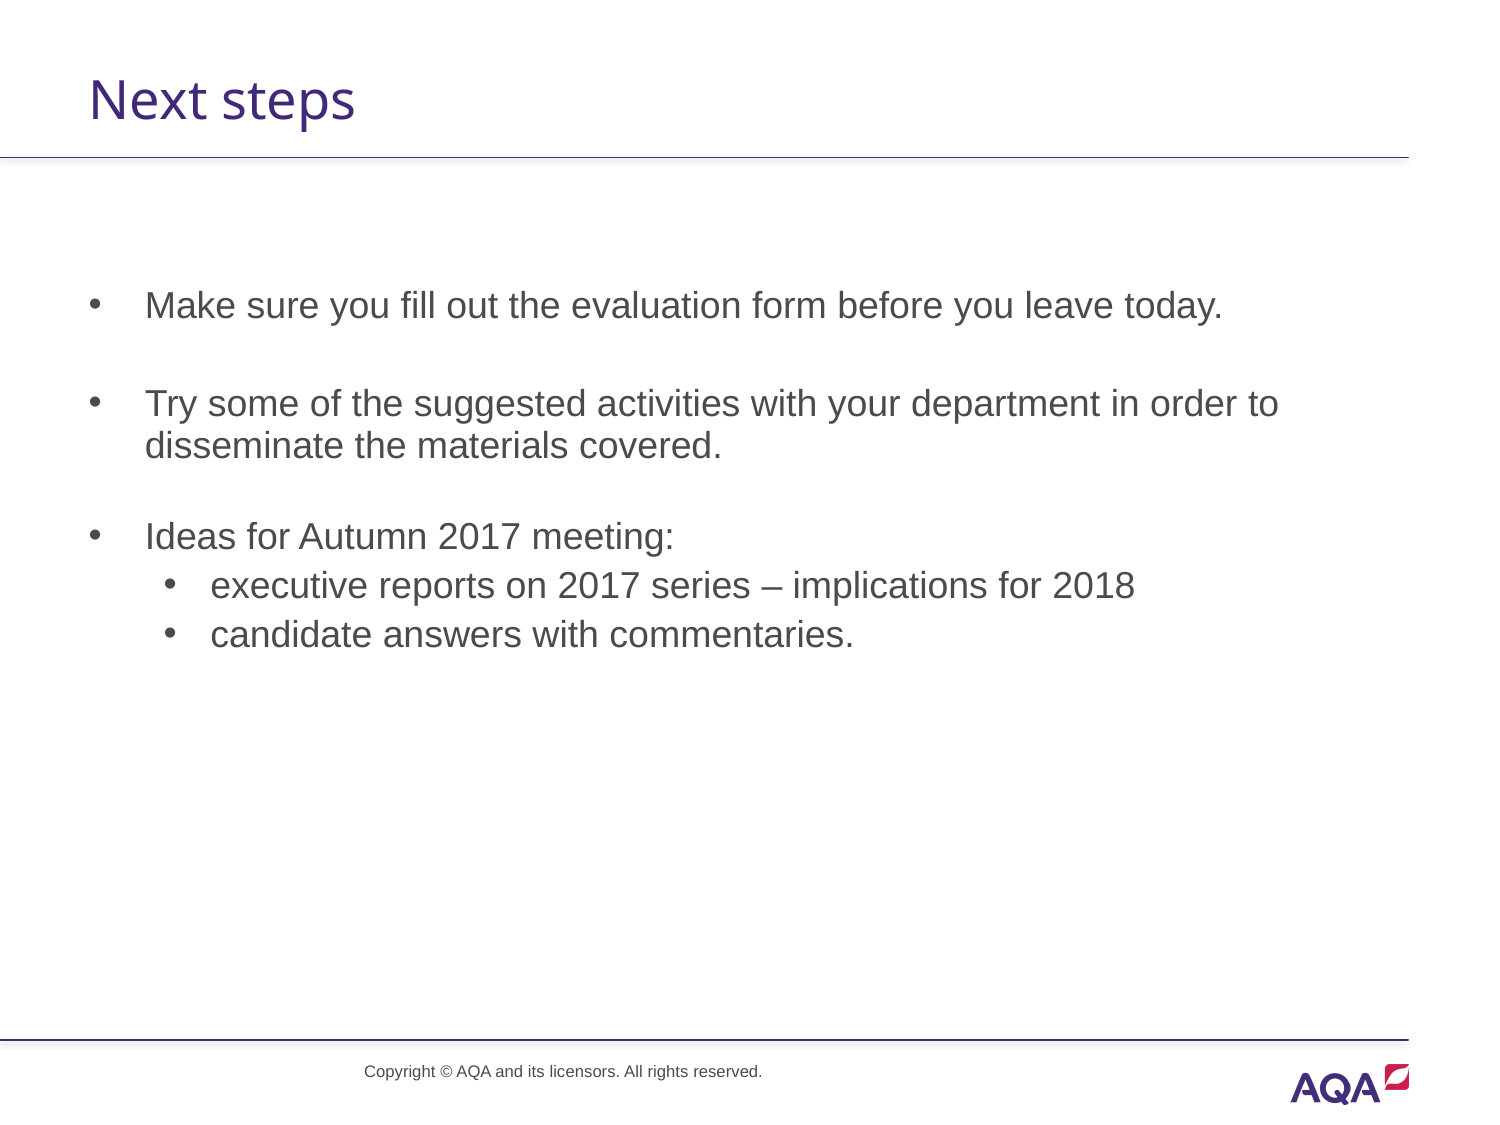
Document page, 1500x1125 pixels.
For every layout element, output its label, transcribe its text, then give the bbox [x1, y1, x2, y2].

picture [1290, 1064, 1409, 1105]
list Make sure you fill out the evaluation form before you leave today. Try some of the suggested activities with your department in order to disseminate the materials covered. Ideas for Autumn 2017 meeting: executive reports on 2017 series – implications for 2018 candidate answers with commentaries. [88, 284, 1409, 1007]
footer Copyright © AQA and its licensors. All rights reserved. [324, 1059, 764, 1100]
title Next steps [88, 72, 1409, 144]
